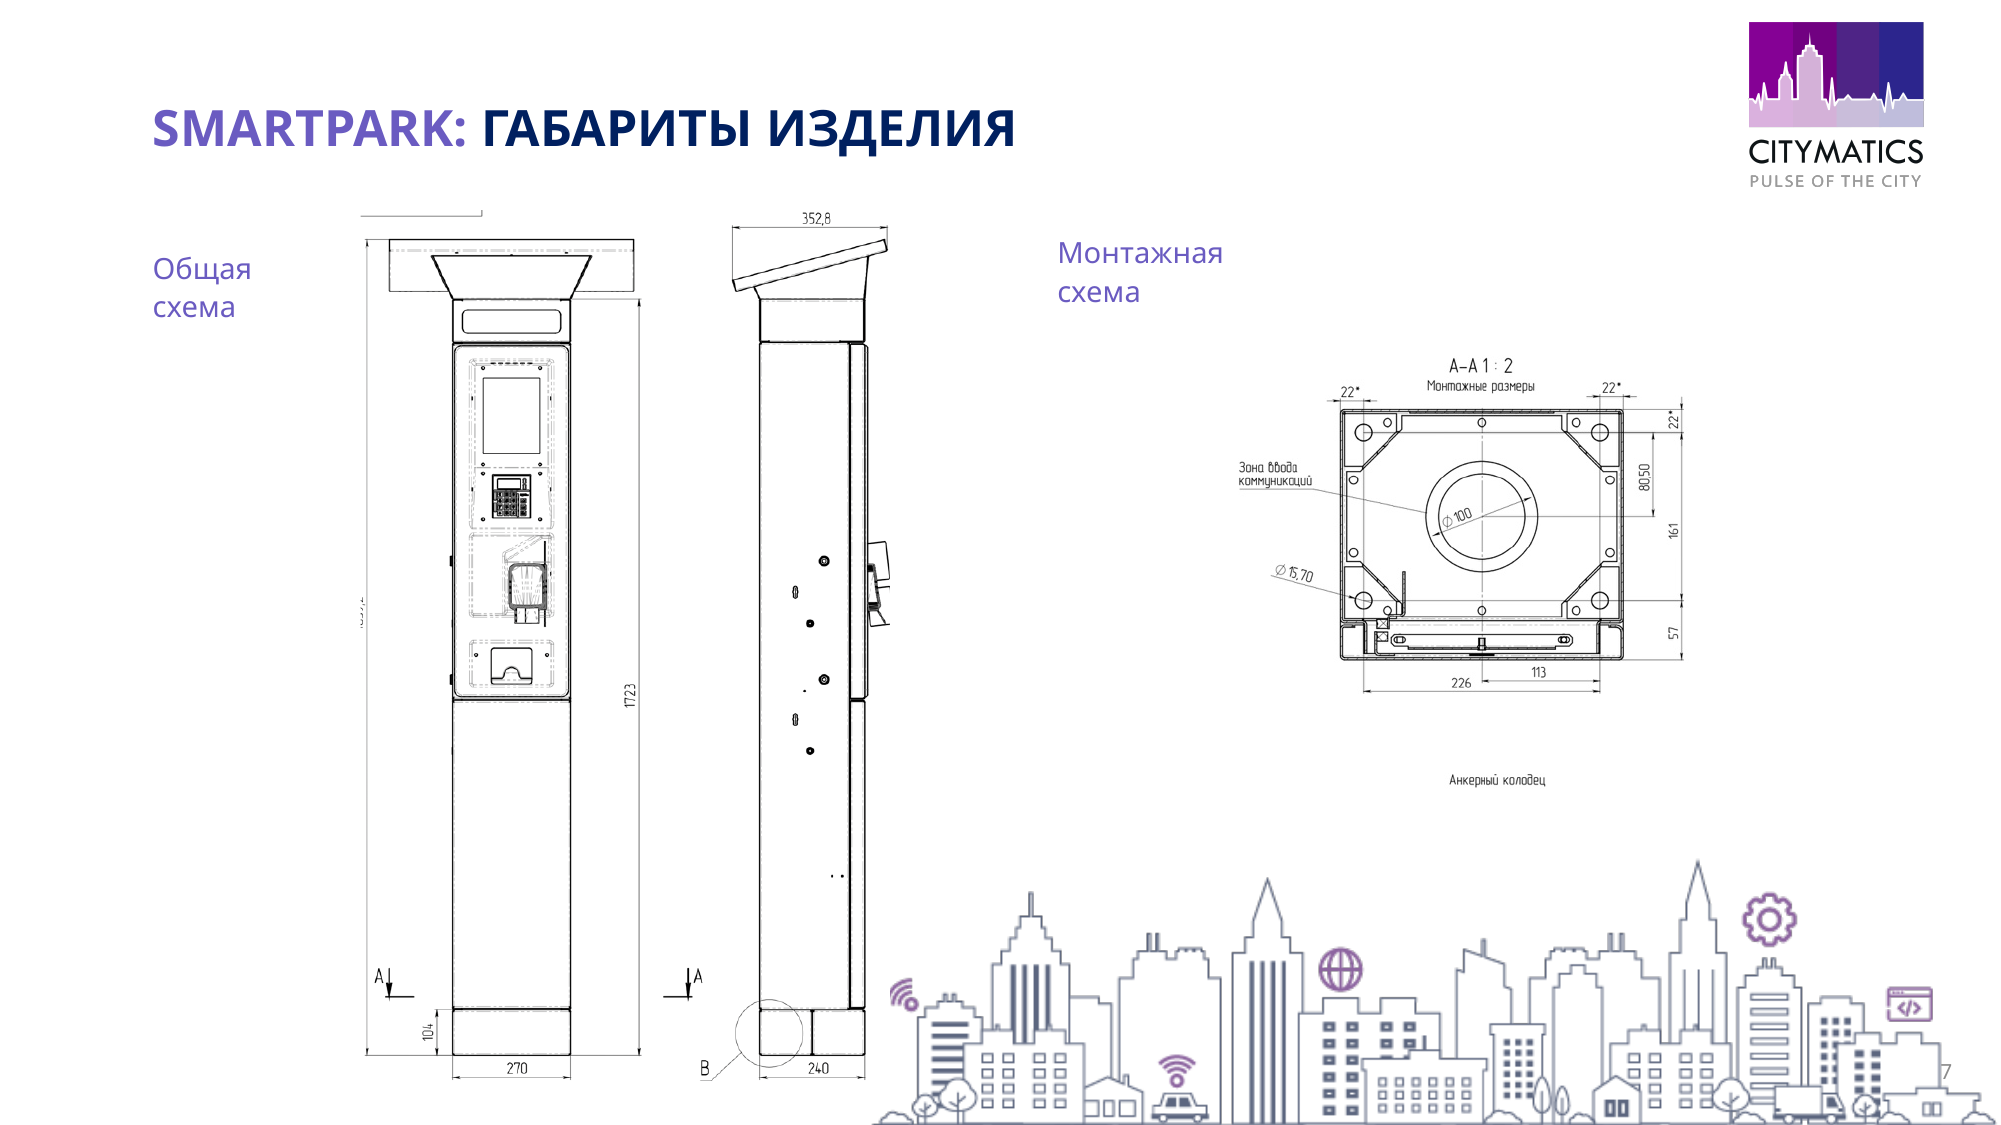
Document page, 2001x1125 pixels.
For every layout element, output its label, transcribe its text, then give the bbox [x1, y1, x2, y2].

picture [1748, 22, 1925, 187]
text_box 7 [1516, 1042, 1967, 1103]
text_box Общая схема [137, 239, 303, 331]
picture [360, 210, 1999, 1125]
text_box Монтажная схема [1042, 223, 1245, 316]
title SMARTPARK: ГАБАРИТЫ ИЗДЕЛИЯ [138, 69, 1618, 192]
text_box [1642, 6, 1914, 220]
picture [1198, 339, 1769, 825]
